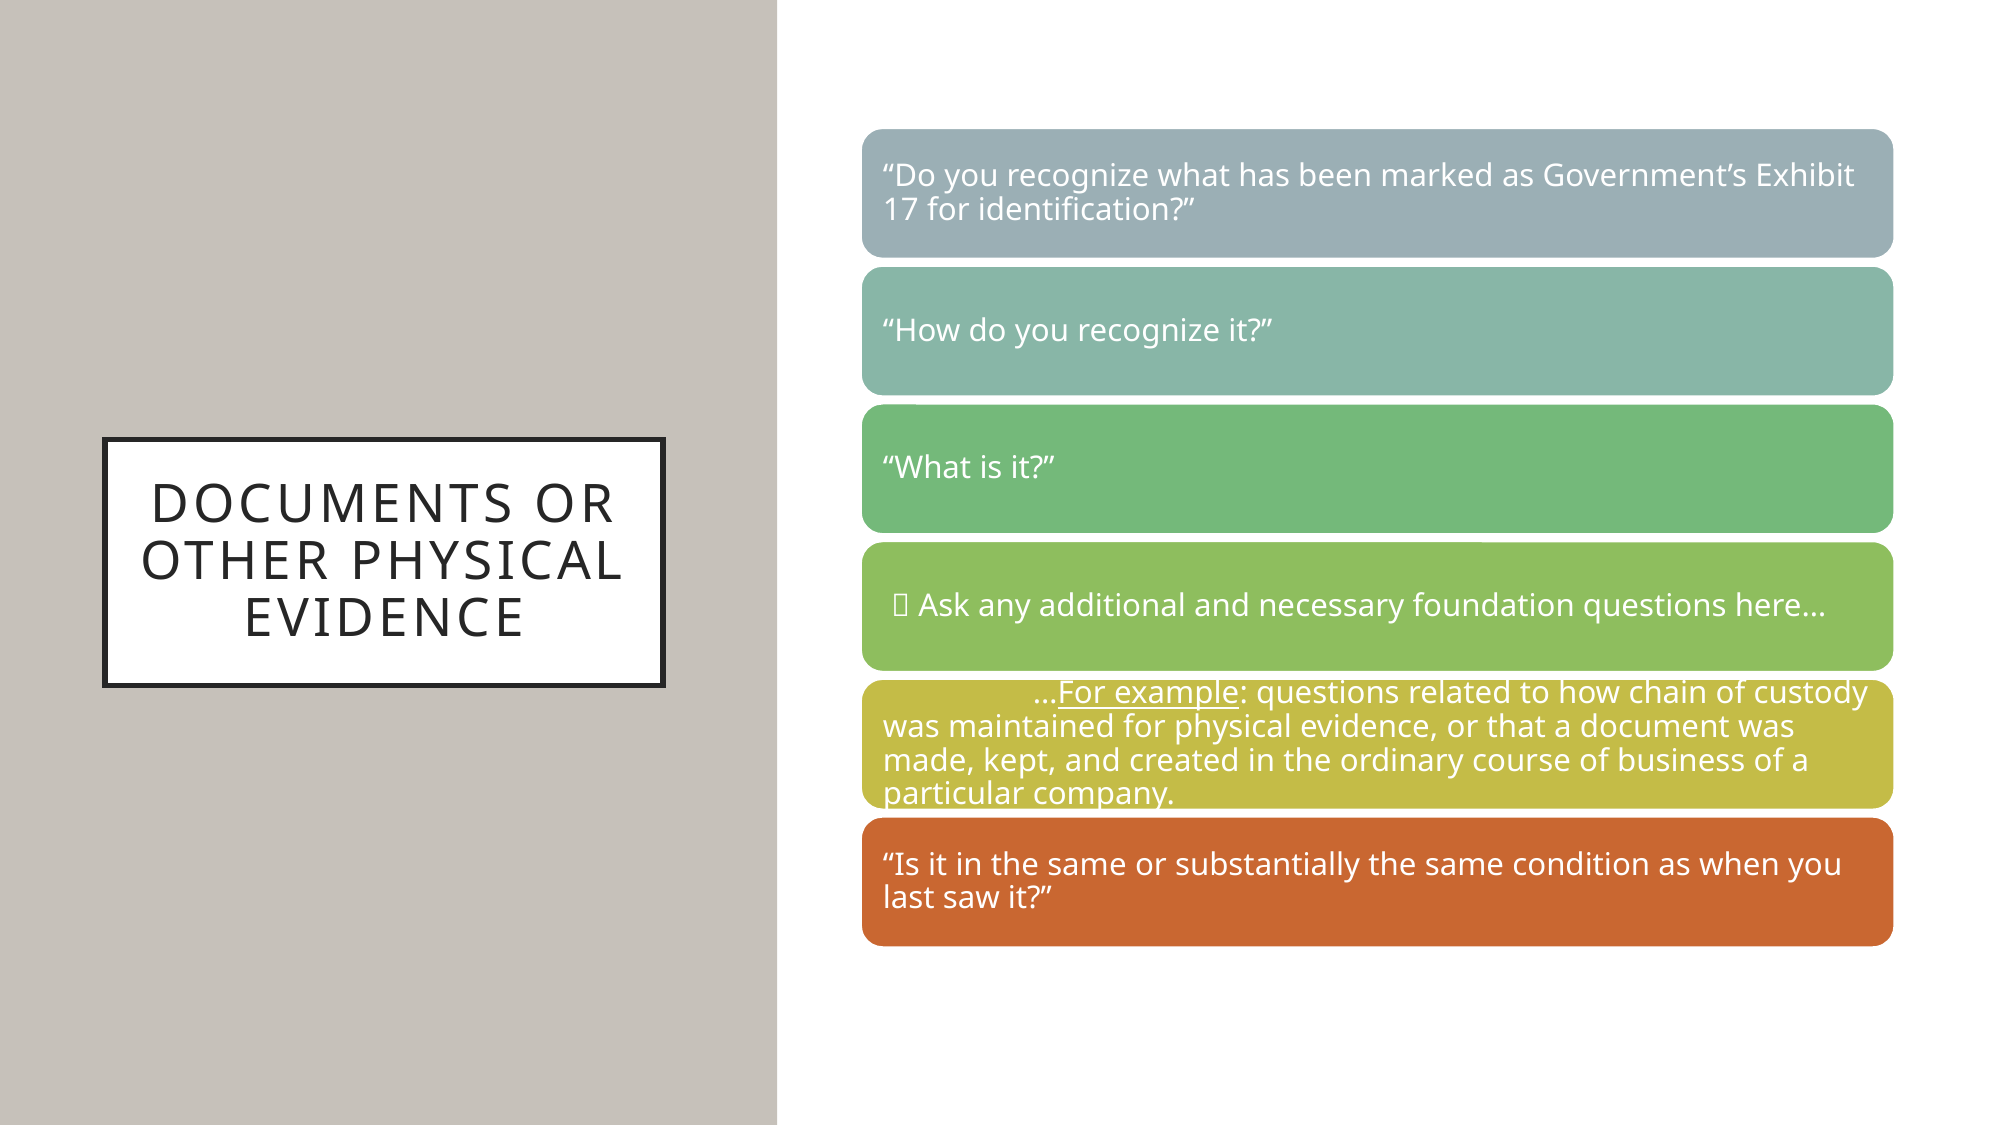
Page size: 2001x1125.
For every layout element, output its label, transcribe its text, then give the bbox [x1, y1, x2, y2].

title Documents or other physical evidence [102, 437, 666, 688]
text_box [779, 0, 2000, 1125]
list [860, 104, 1895, 971]
text_box [0, 0, 778, 1125]
